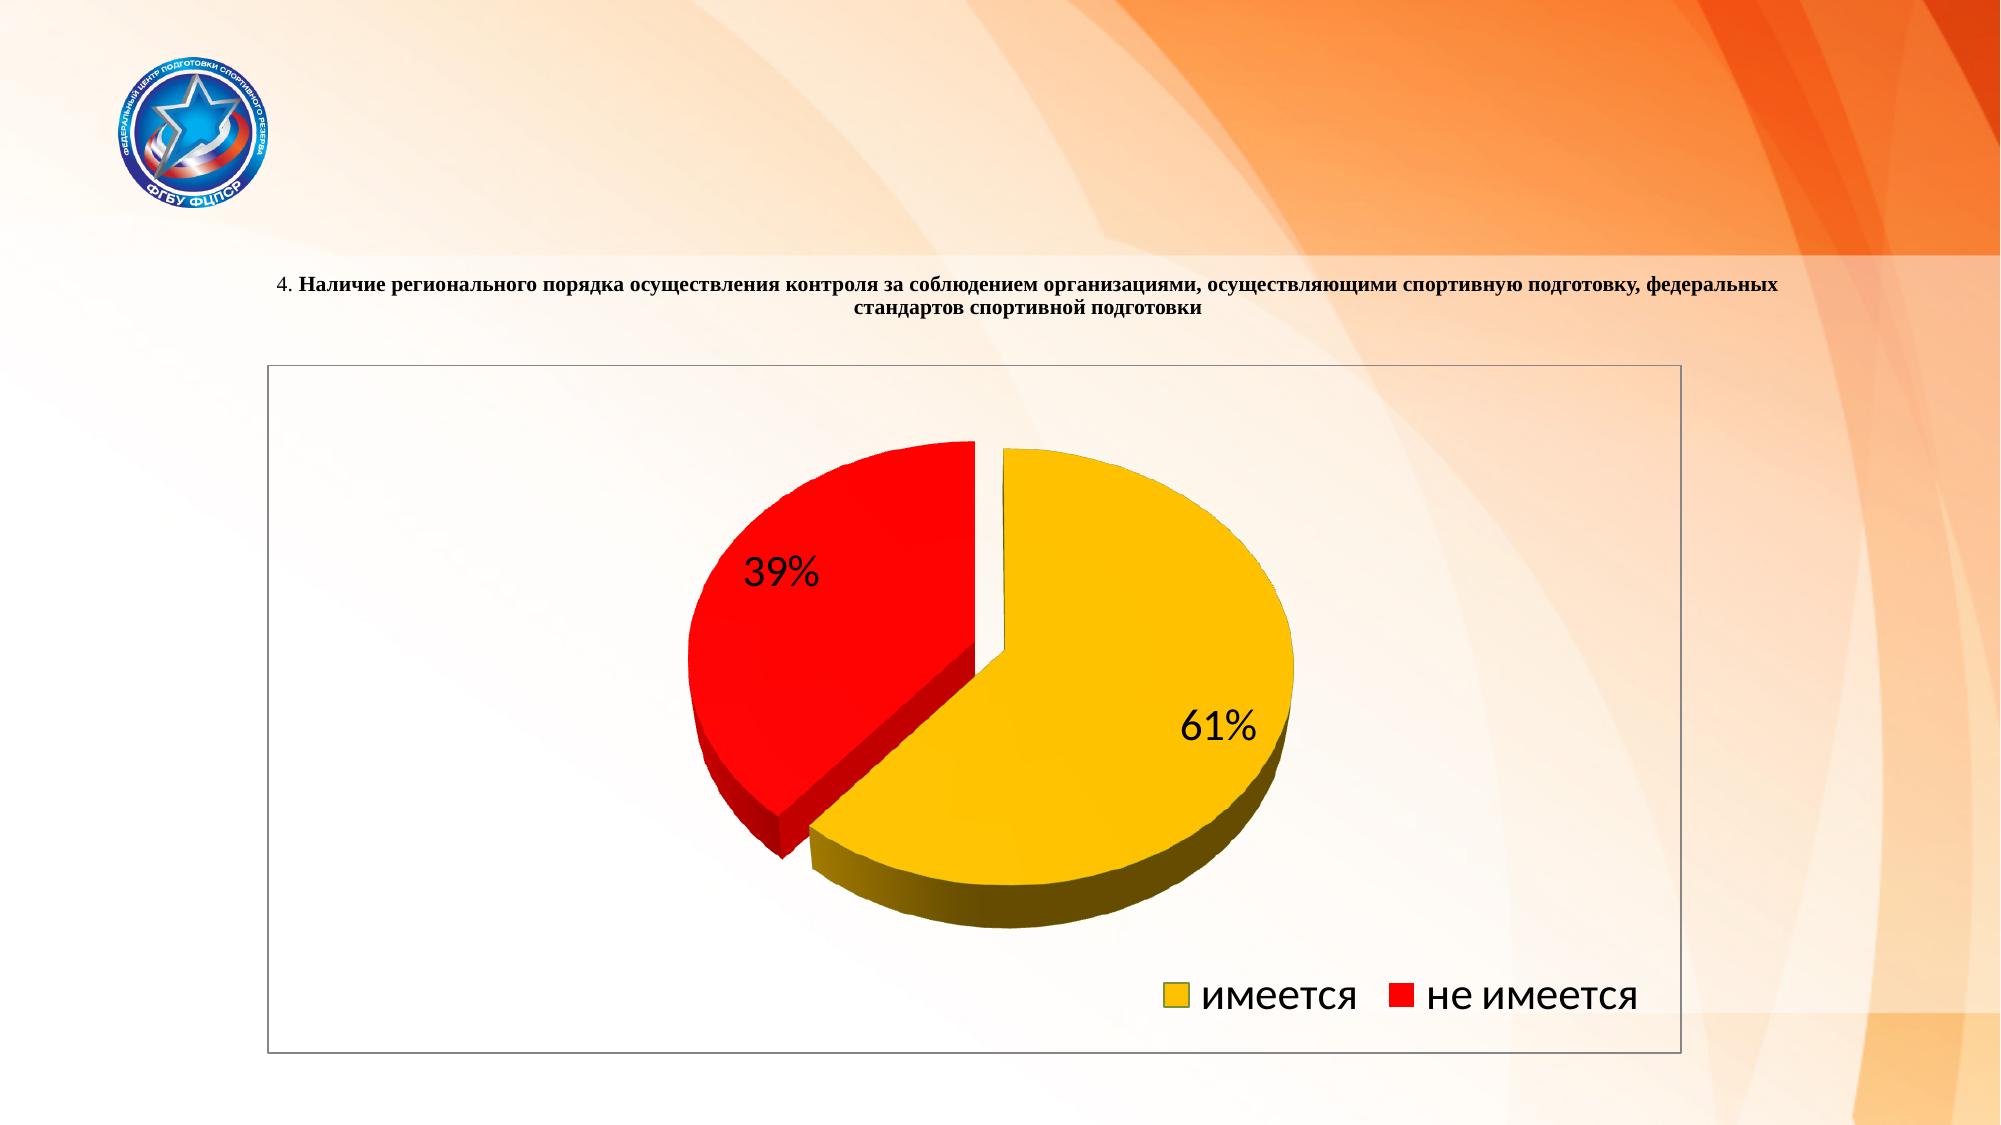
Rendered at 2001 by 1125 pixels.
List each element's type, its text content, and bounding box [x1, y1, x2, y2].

title 4. Наличие регионального порядка осуществления контроля за соблюдением организациями, осуществляющими спортивную подготовку, федеральных стандартов спортивной подготовки [257, 236, 1800, 328]
picture [0, 0, 2001, 1125]
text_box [257, 355, 1692, 1065]
